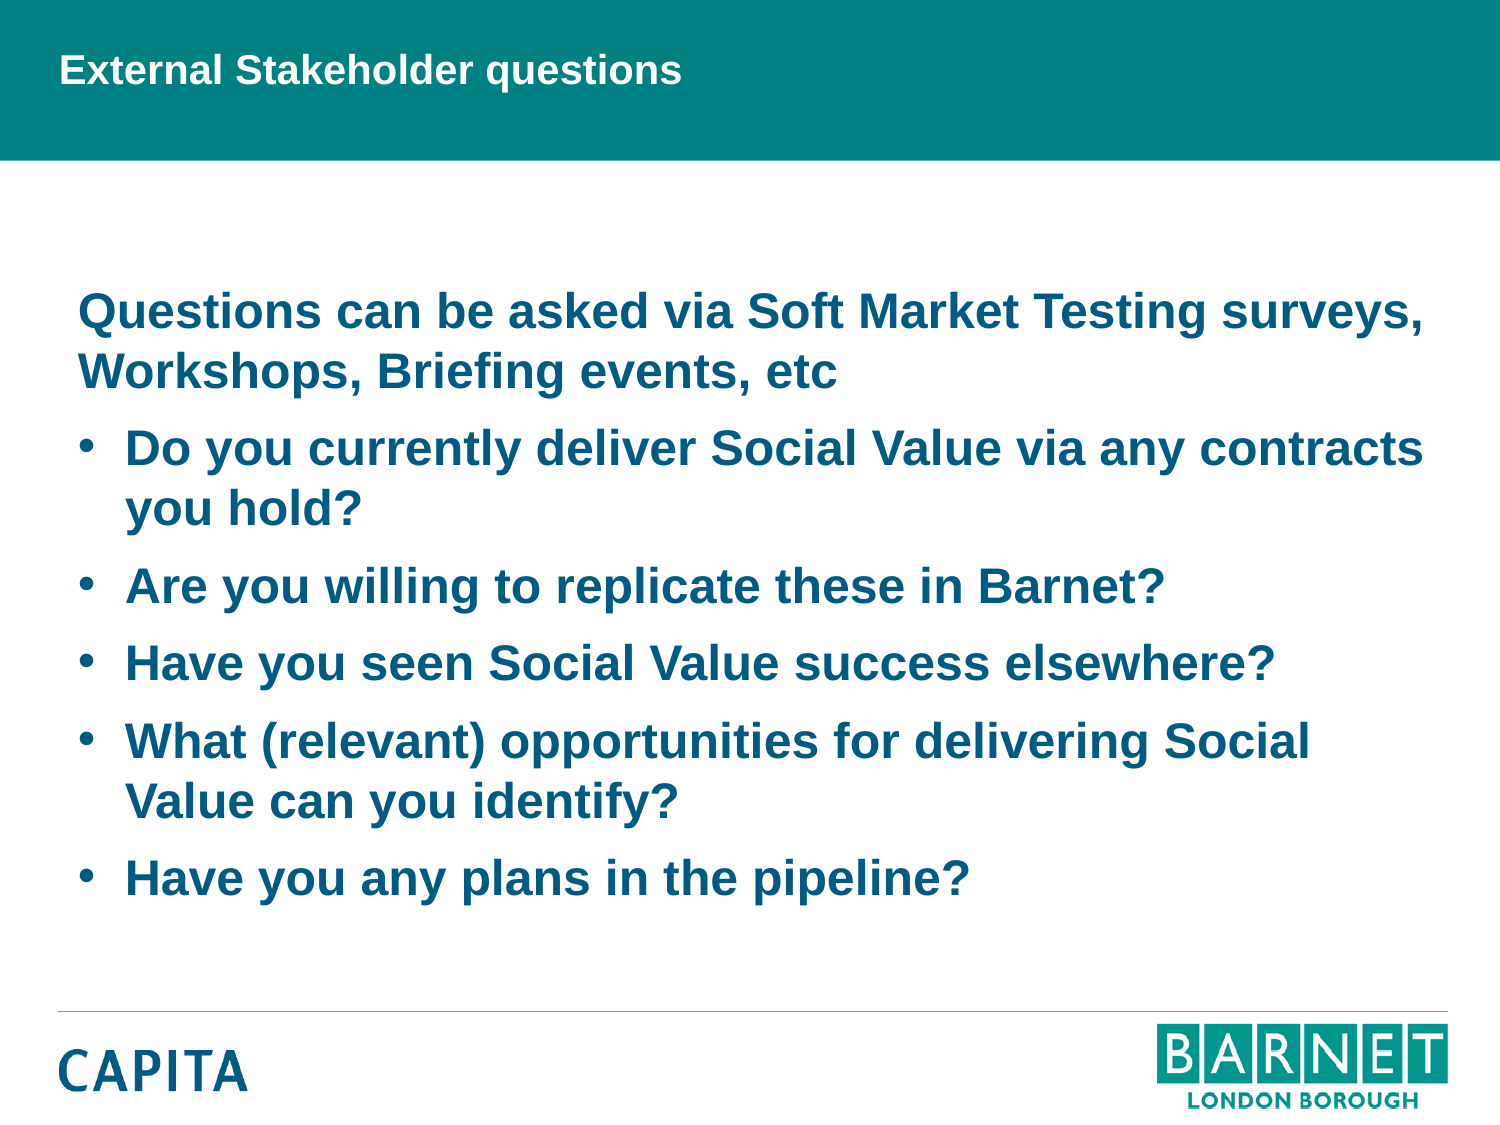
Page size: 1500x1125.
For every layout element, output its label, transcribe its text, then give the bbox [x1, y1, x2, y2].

picture [67, 1048, 248, 1092]
title External Stakeholder questions [58, 42, 1449, 132]
picture [106, 1063, 113, 1075]
picture [225, 1062, 233, 1075]
picture [143, 1056, 152, 1070]
picture [58, 1075, 70, 1092]
picture [220, 1082, 239, 1092]
picture [100, 1082, 119, 1092]
picture [1157, 1023, 1448, 1109]
picture [58, 1048, 74, 1067]
list Questions can be asked via Soft Market Testing surveys, Workshops, Briefing events, etc Do you currently deliver Social Value via any contracts you hold? Are you willing to replicate these in Barnet? Have you seen Social Value success elsewhere? What (relevant) opportunities for delivering Social Value can you identify? Have you any plans in the pipeline? [62, 207, 1449, 988]
